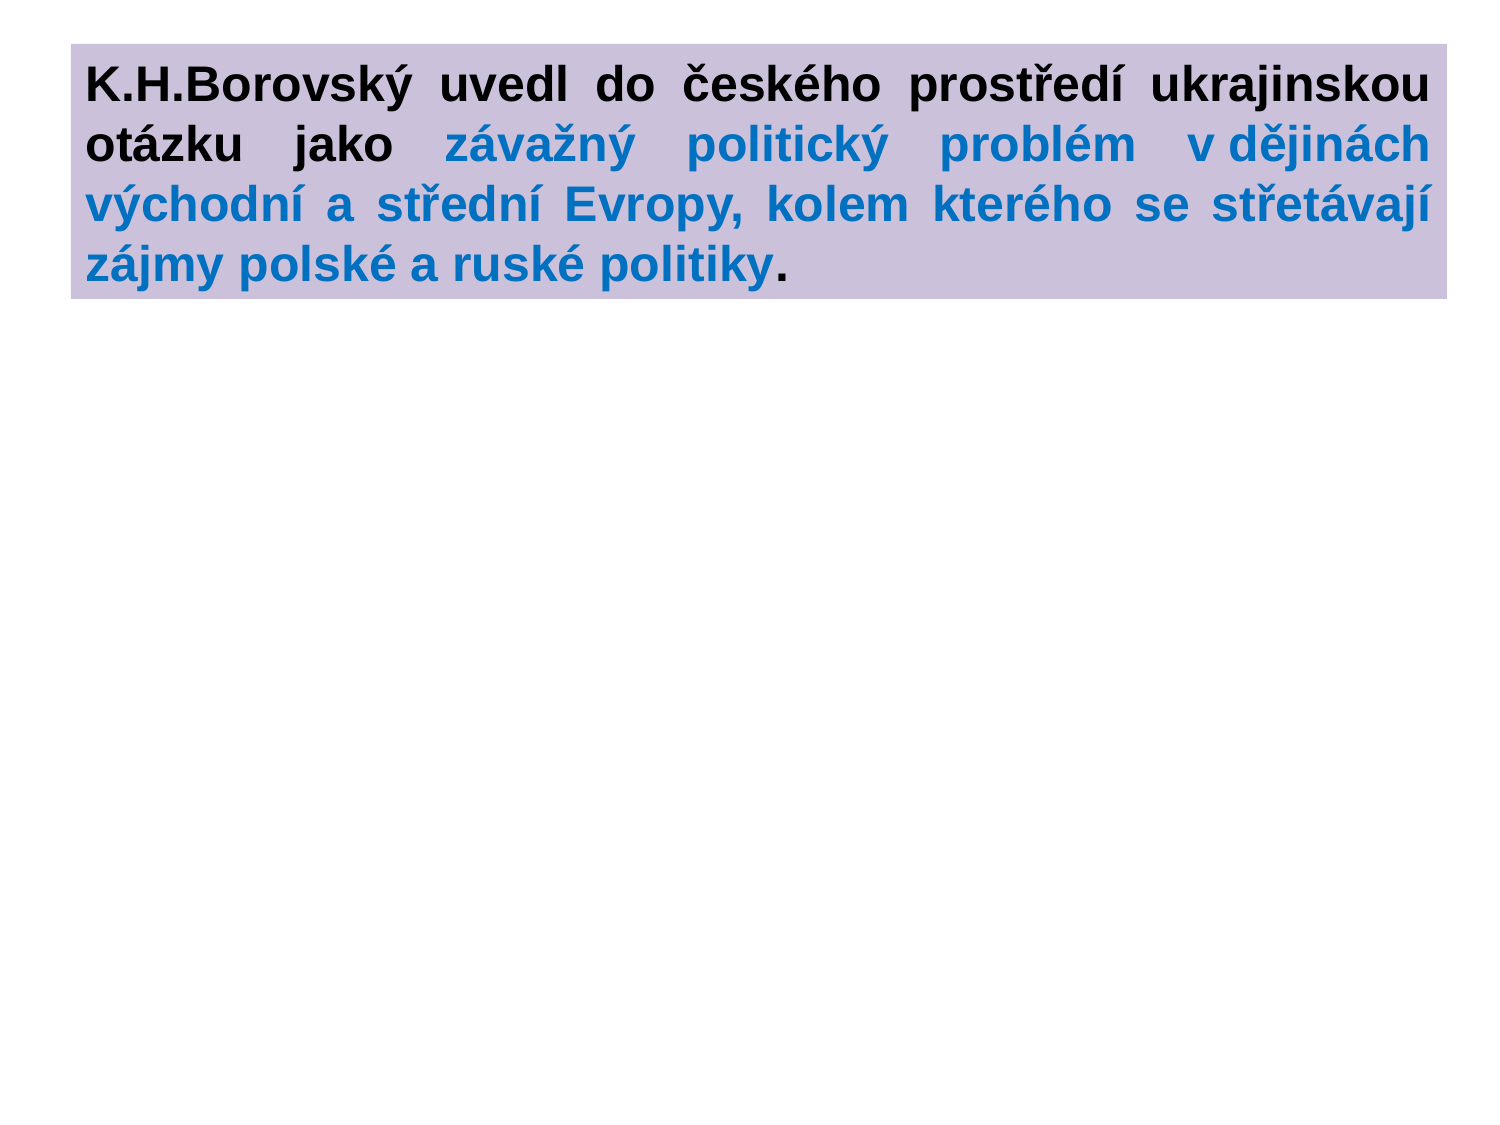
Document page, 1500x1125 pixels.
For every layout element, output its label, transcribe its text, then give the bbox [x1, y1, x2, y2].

text_box K.H.Borovský uvedl do českého prostředí ukrajinskou otázku jako závažný politický problém v dějinách východní a střední Evropy, kolem kterého se střetávají zájmy polské a ruské politiky. [70, 43, 1447, 299]
